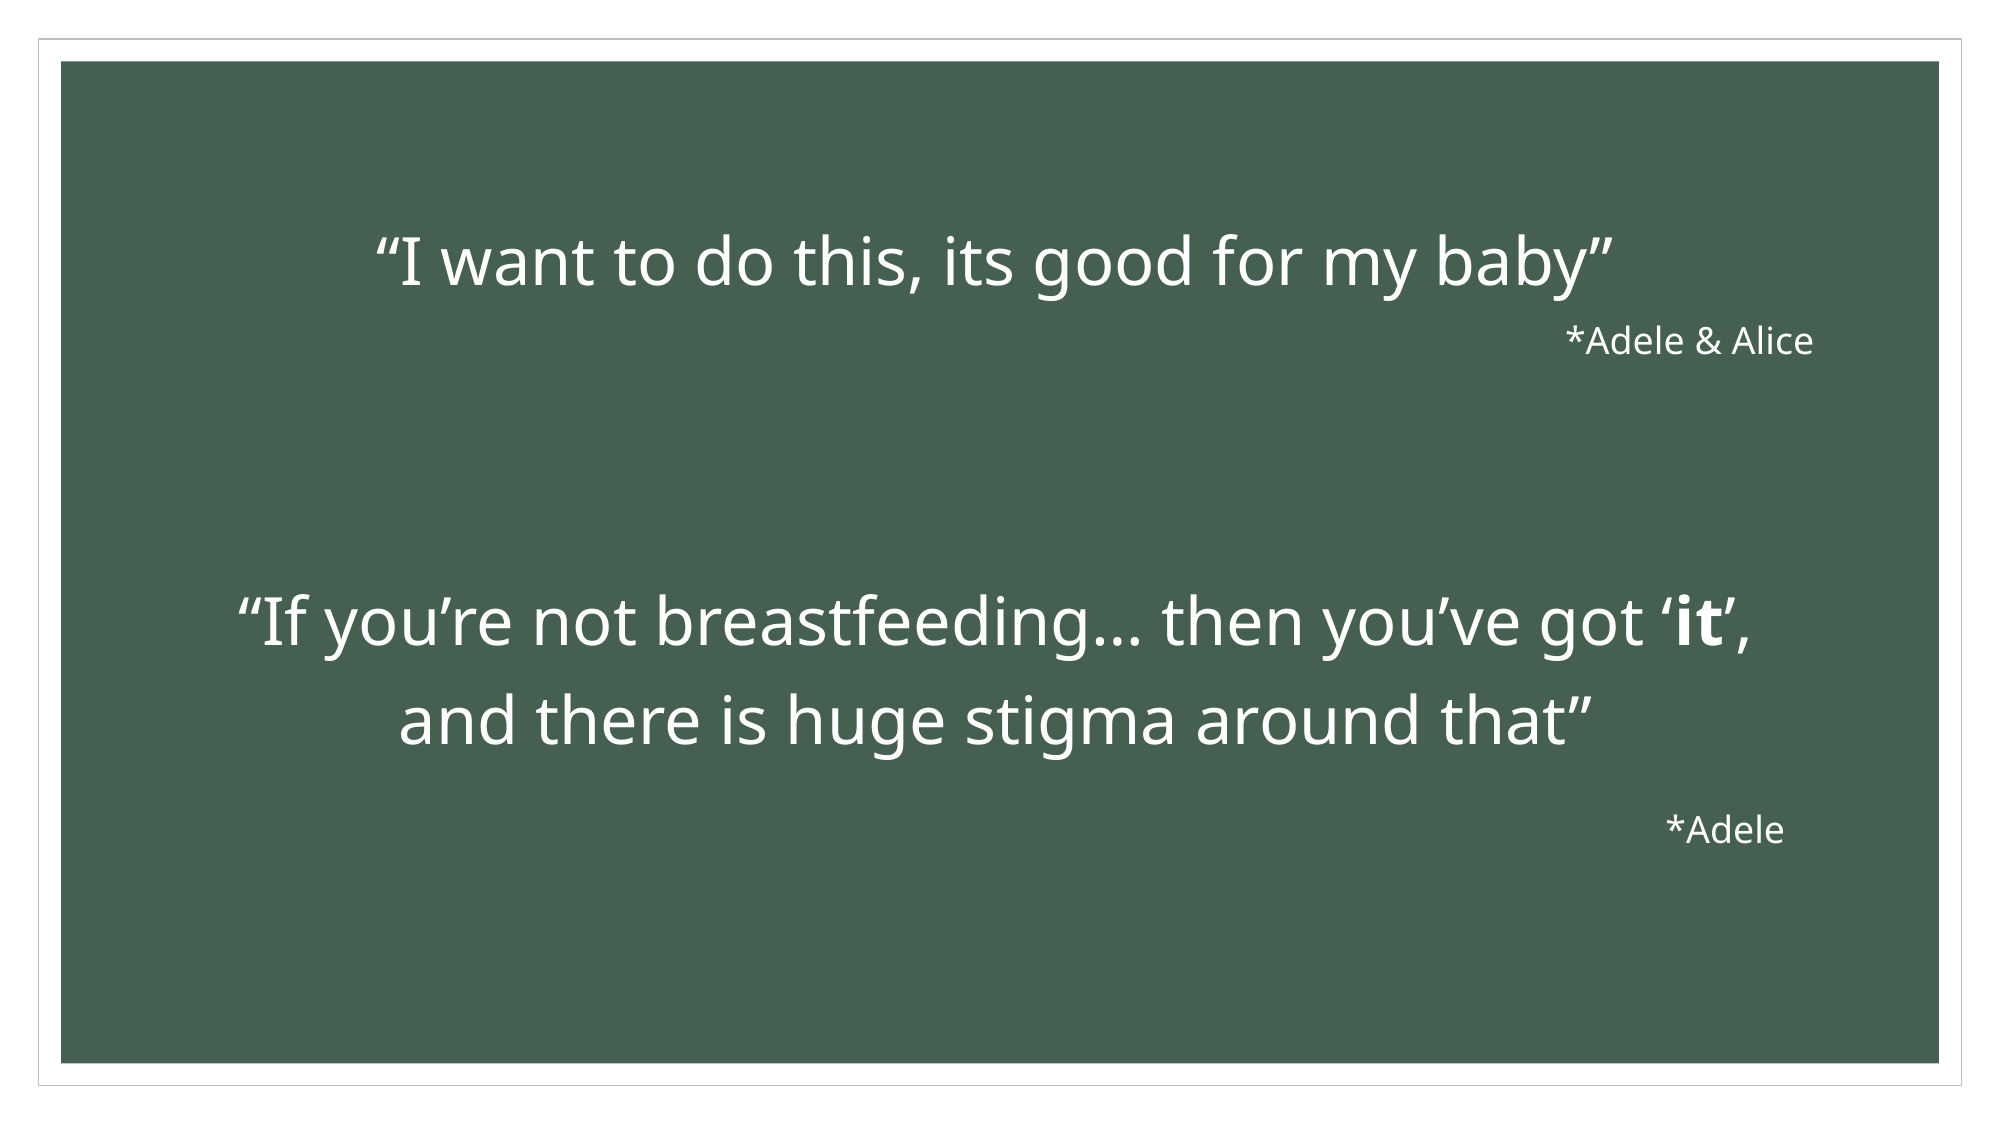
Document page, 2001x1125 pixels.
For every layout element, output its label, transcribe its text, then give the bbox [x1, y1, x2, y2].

list “I want to do this, its good for my baby” *Adele & Alice “If you’re not breastfeeding… then you’ve got ‘it’, and there is huge stigma around that” *Adele [179, 210, 1830, 953]
